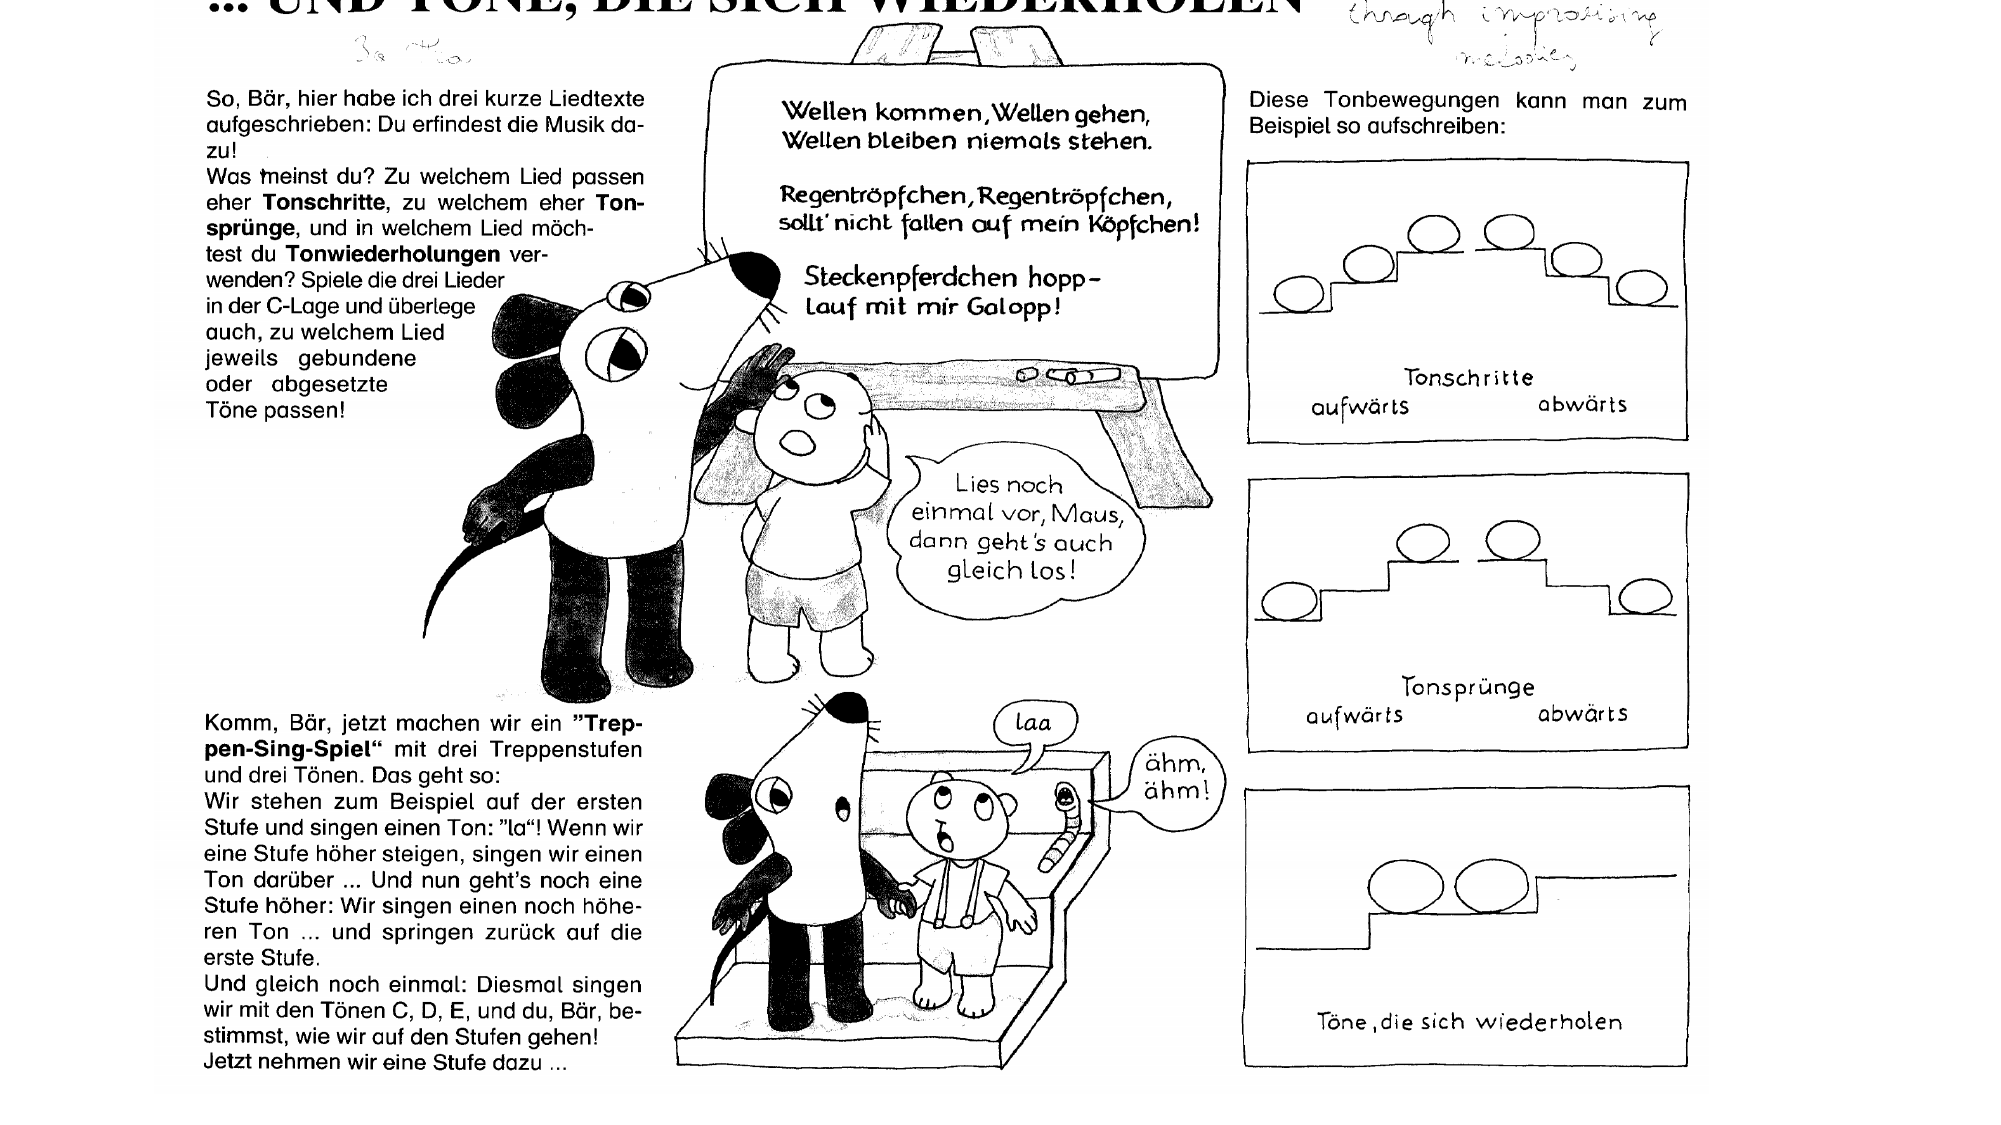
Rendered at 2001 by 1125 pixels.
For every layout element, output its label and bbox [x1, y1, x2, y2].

list [154, 0, 1709, 1095]
